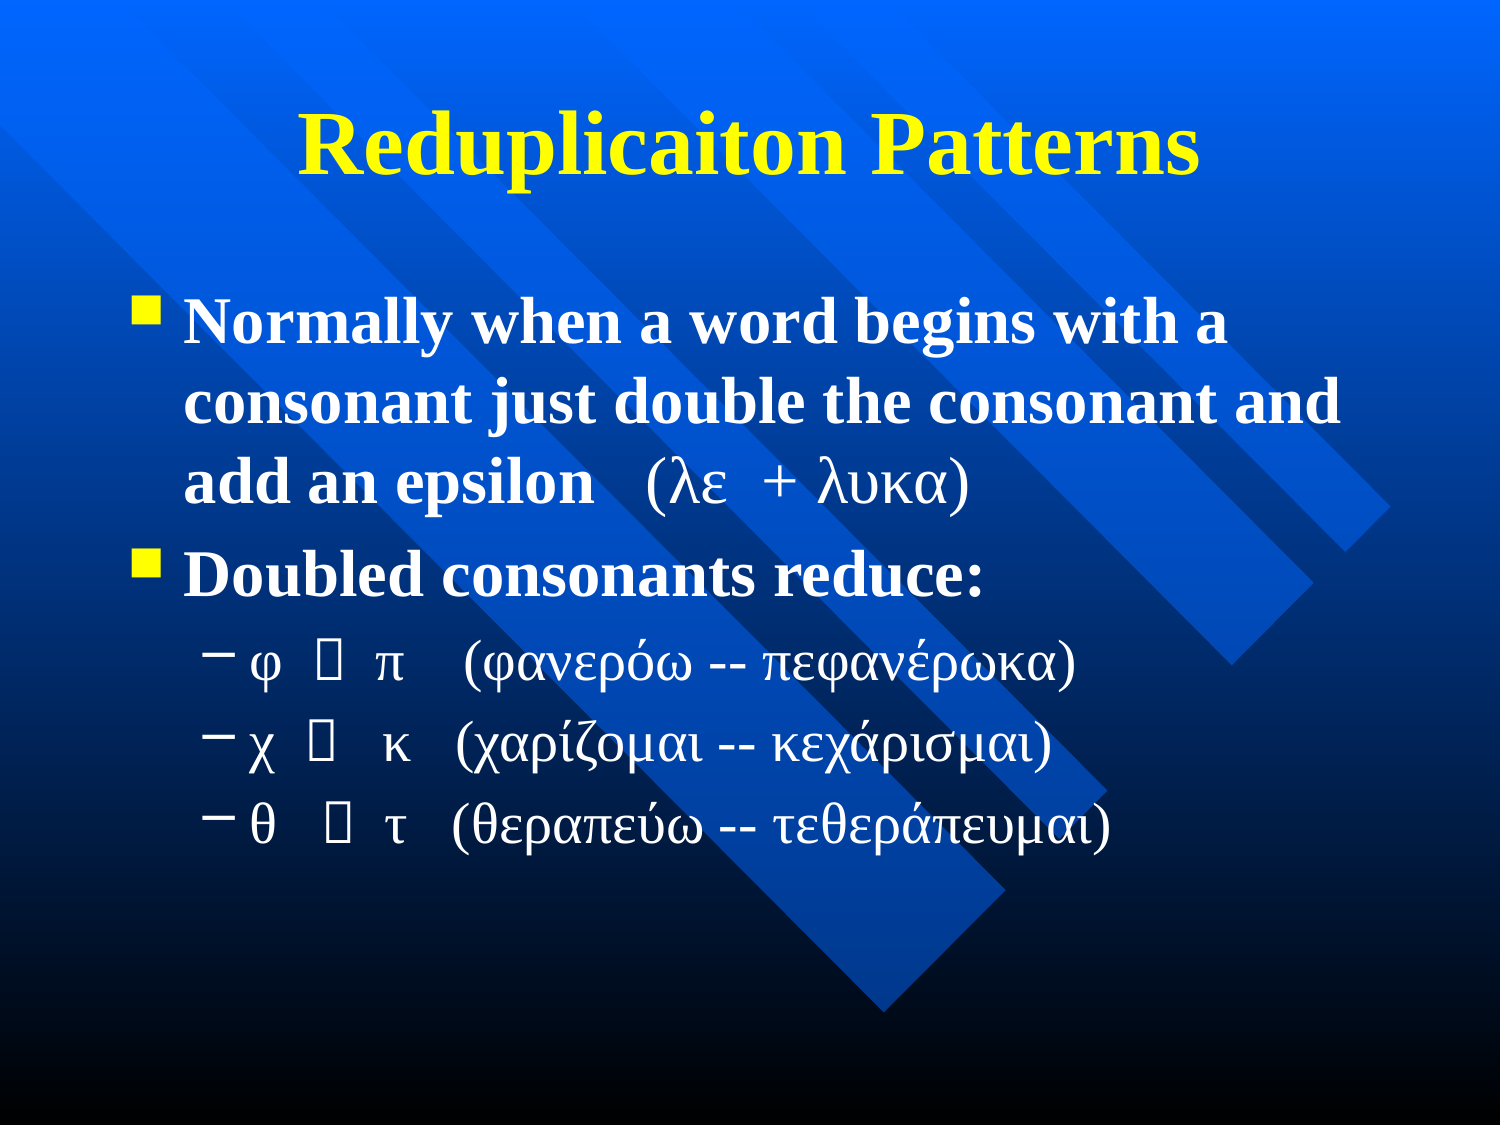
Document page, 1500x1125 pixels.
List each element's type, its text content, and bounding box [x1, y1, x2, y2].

title Reduplicaiton Patterns [112, 37, 1388, 238]
list Normally when a word begins with a consonant just double the consonant and add an epsilon (λε + λυκα) Doubled consonants reduce: φ  π (φανερόω -- πεφανέρωκα) χ  κ (χαρίζομαι -- κεχάρισμαι) θ  τ (θεραπεύω -- τεθεράπευμαι) [112, 269, 1388, 1000]
